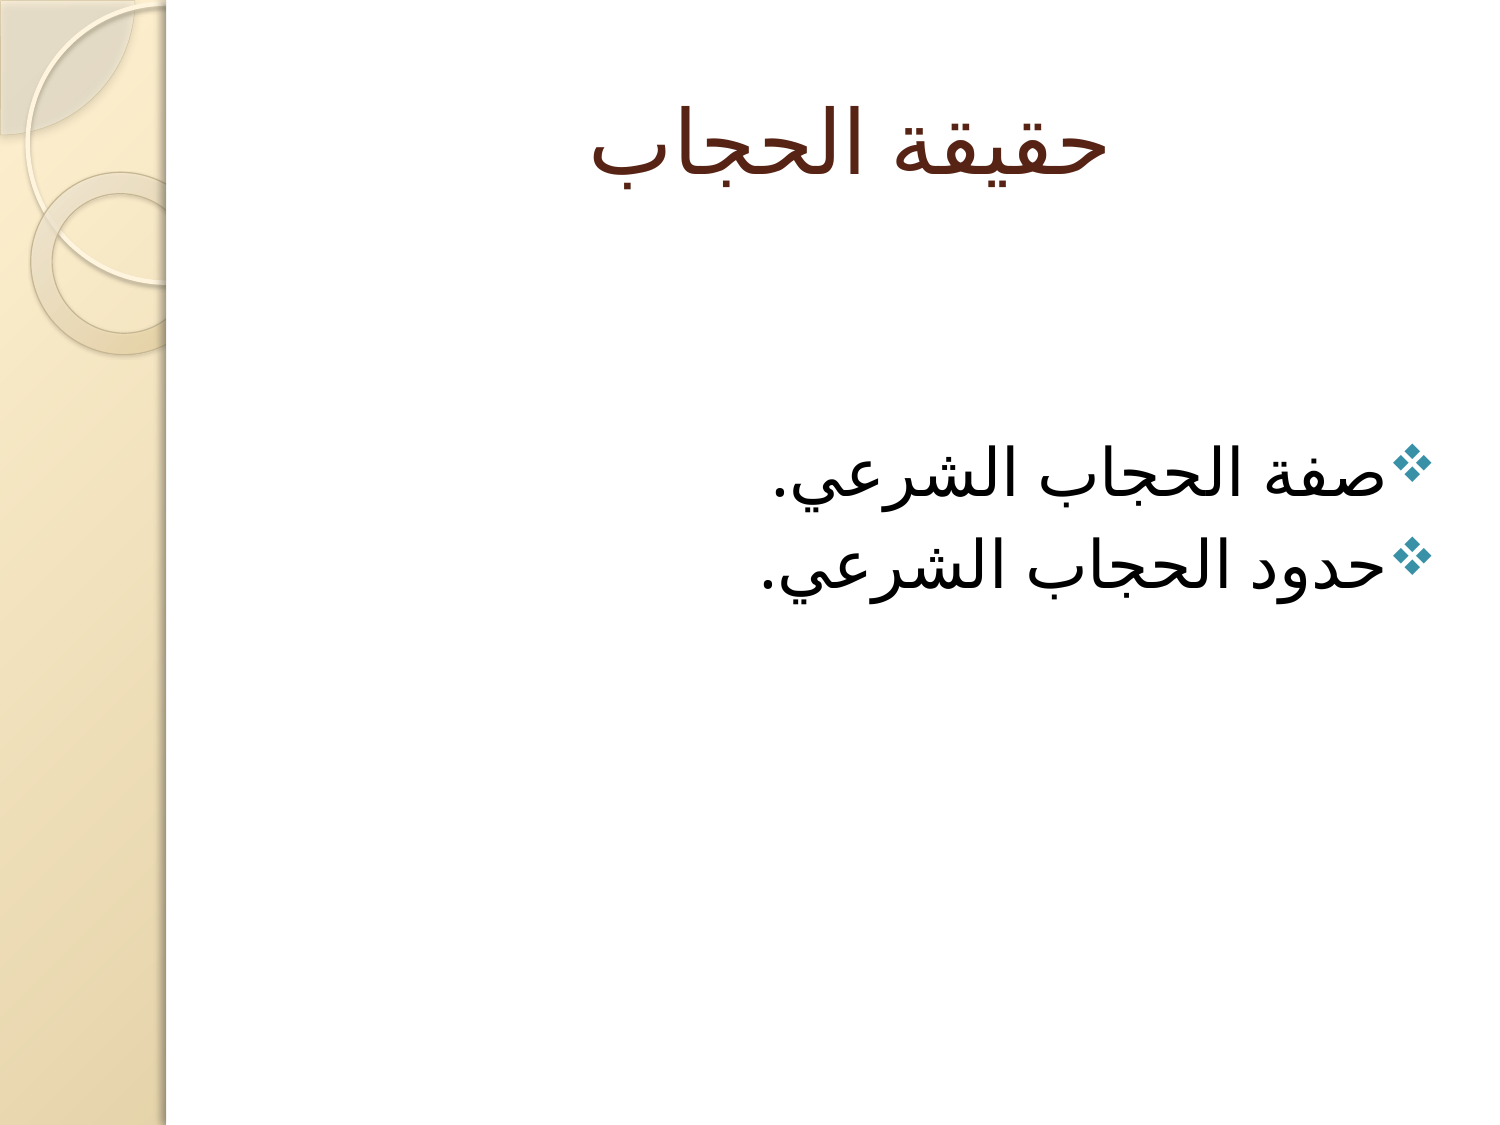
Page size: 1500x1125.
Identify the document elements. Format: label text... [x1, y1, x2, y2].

list صفة الحجاب الشرعي. حدود الحجاب الشرعي. [235, 237, 1466, 1025]
title حقيقة الحجاب [235, 45, 1466, 233]
